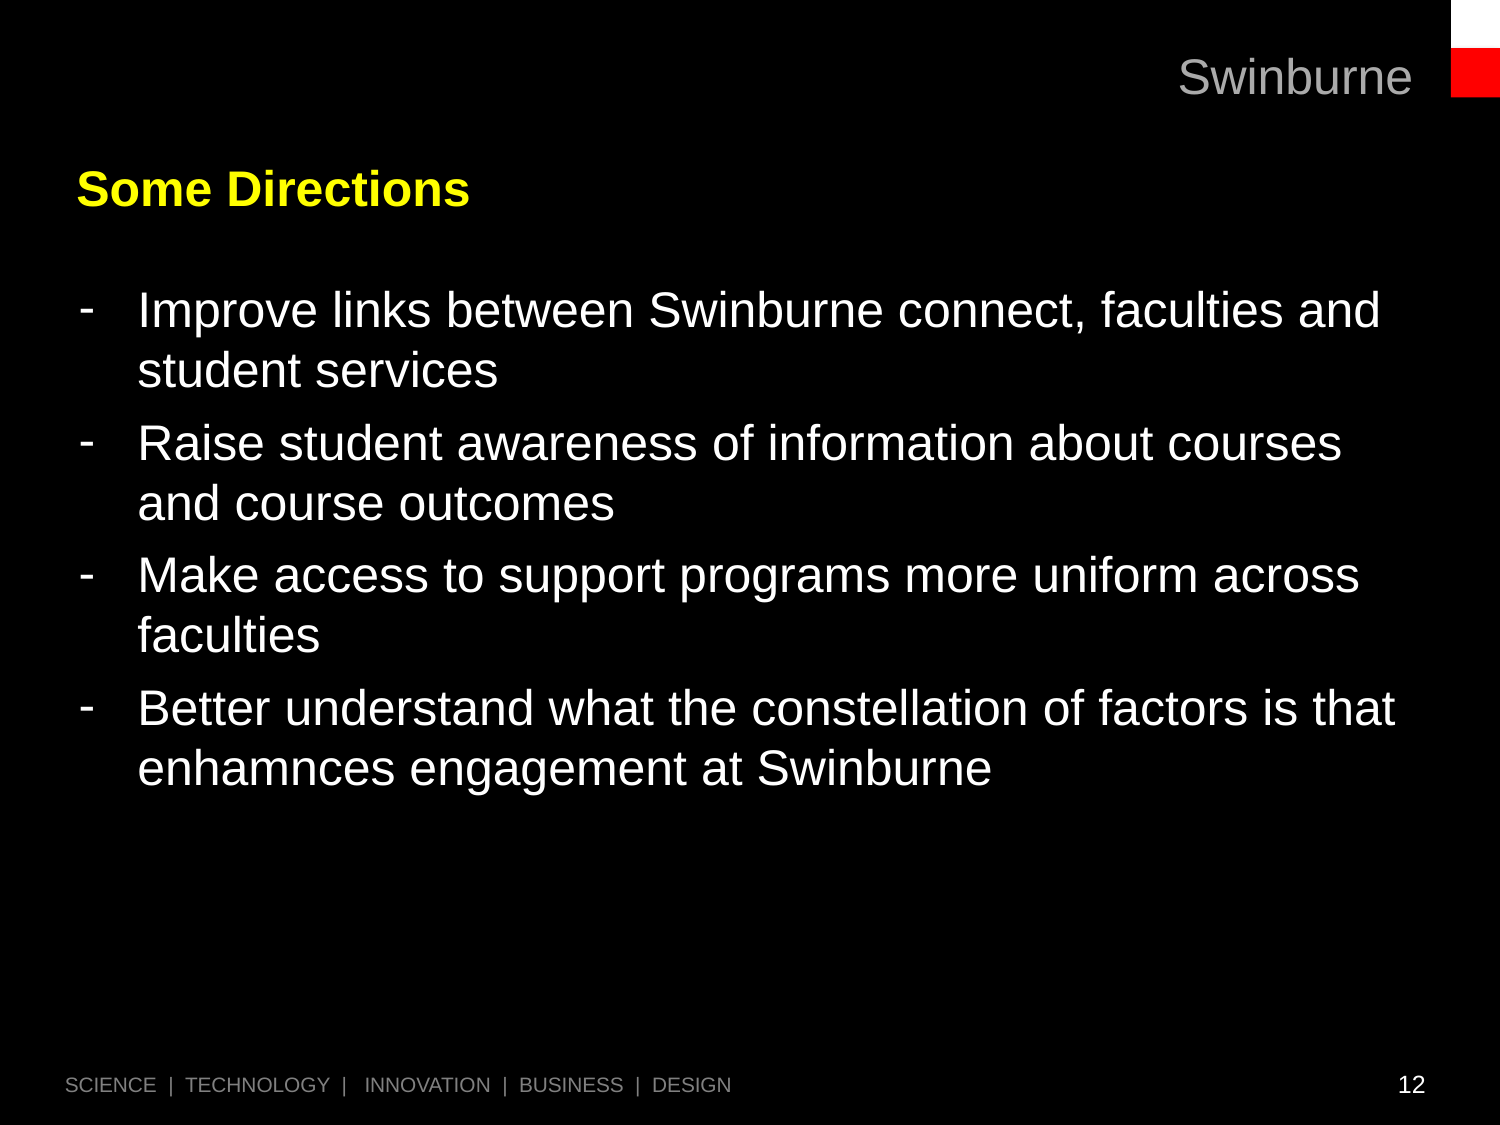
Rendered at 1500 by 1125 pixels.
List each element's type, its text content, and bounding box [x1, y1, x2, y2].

list Improve links between Swinburne connect, faculties and student services Raise student awareness of information about courses and course outcomes Make access to support programs more uniform across faculties Better understand what the constellation of factors is that enhamnces engagement at Swinburne [63, 270, 1441, 981]
list Some Directions [61, 156, 1418, 221]
slide_number 12 [1090, 1061, 1441, 1122]
